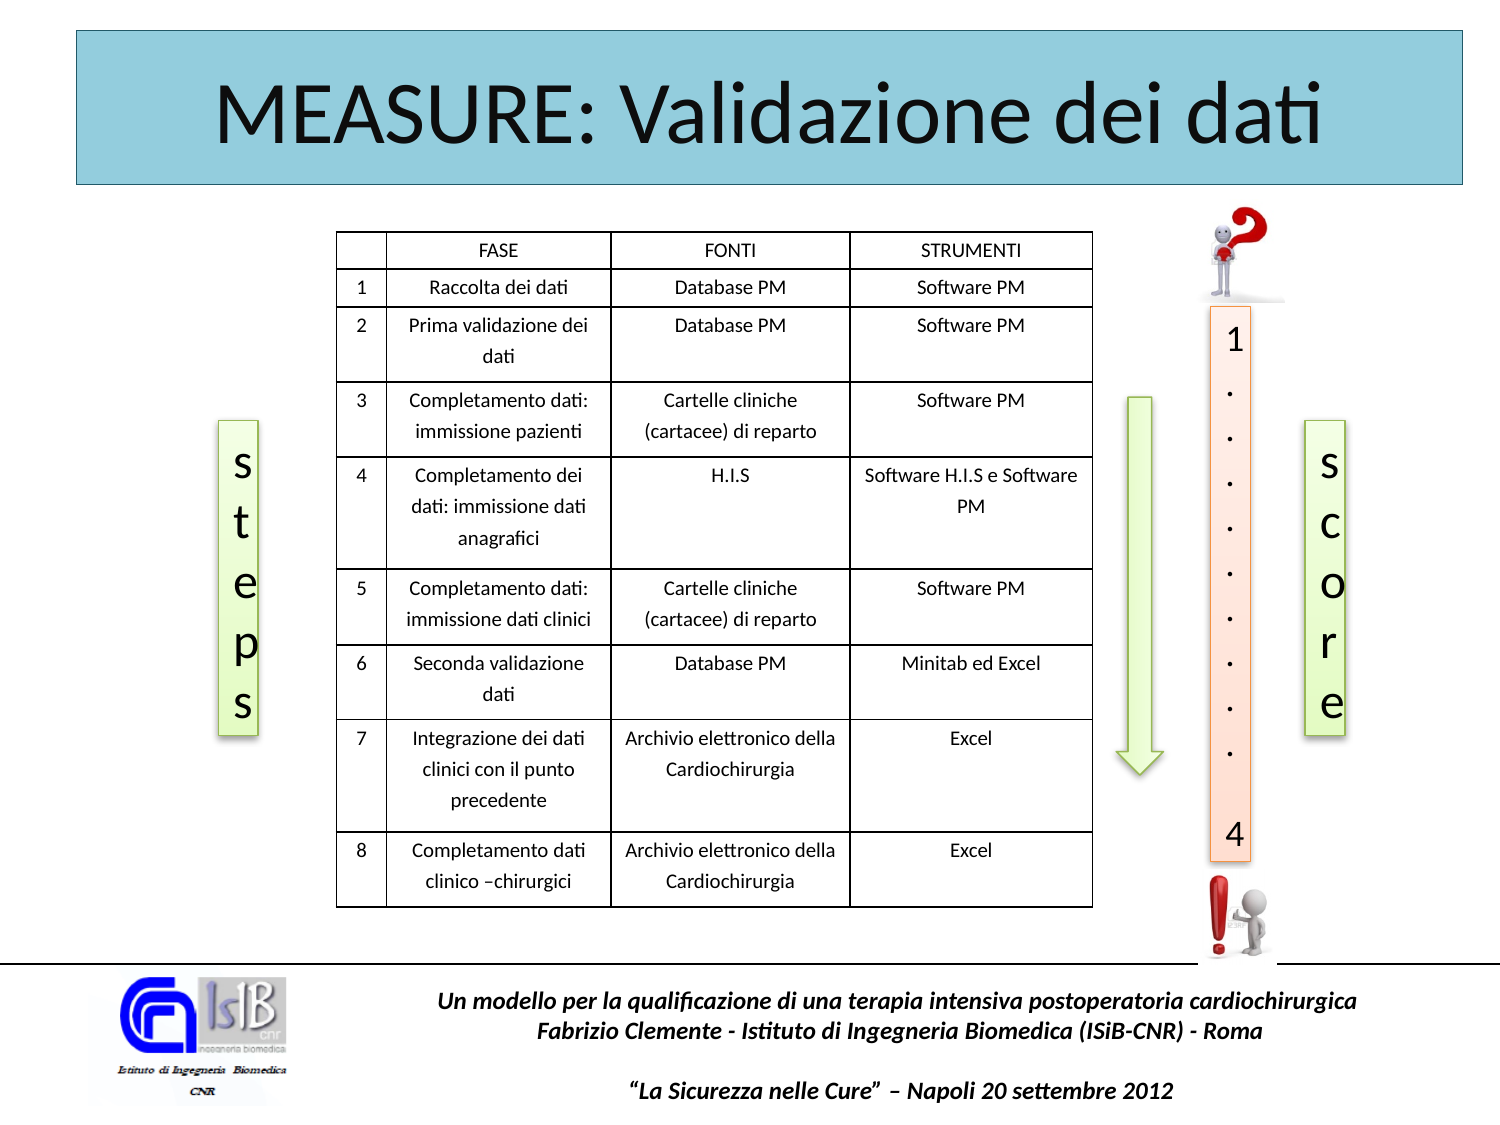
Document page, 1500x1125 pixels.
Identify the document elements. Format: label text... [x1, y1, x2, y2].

footer Un modello per la qualificazione di una terapia intensiva postoperatoria cardiochirurgica Fabrizio Clemente - Istituto di Ingegneria Biomedica (ISiB-CNR) - Roma “La Sicurezza nelle Cure” – Napoli 20 settembre 2012 [407, 964, 1395, 1125]
table_header FASE [387, 233, 610, 268]
table_cell Software H.I.S e Software PM [851, 458, 1092, 568]
table_cell 6 [337, 646, 386, 719]
table_cell 8 [337, 833, 386, 906]
text_box score [1304, 420, 1346, 736]
table_cell Completamento dati: immissione pazienti [387, 383, 610, 456]
picture [88, 965, 325, 1106]
table_cell 4 [337, 458, 386, 568]
table_cell Minitab ed Excel [851, 646, 1092, 719]
table_cell Seconda validazione dati [387, 646, 610, 719]
table_header FONTI [612, 233, 849, 268]
table_cell Raccolta dei dati [387, 270, 610, 306]
text_box steps [218, 420, 259, 736]
table_cell 7 [337, 720, 386, 831]
table_cell Excel [851, 833, 1092, 906]
table_cell 5 [337, 570, 386, 644]
table_cell Database PM [612, 270, 849, 306]
table_cell 2 [337, 308, 386, 381]
picture [1198, 869, 1277, 965]
table_header [337, 233, 386, 268]
table_cell Completamento dati clinico –chirurgici [387, 833, 610, 906]
table_cell Cartelle cliniche (cartacee) di reparto [612, 570, 849, 644]
picture [1163, 199, 1285, 303]
table_cell Archivio elettronico della Cardiochirurgia [612, 720, 849, 831]
table_cell Integrazione dei dati clinici con il punto precedente [387, 720, 610, 831]
table_cell Completamento dati: immissione dati clinici [387, 570, 610, 644]
table_cell Completamento dei dati: immissione dati anagrafici [387, 458, 610, 568]
table_cell H.I.S [612, 458, 849, 568]
table_cell Cartelle cliniche (cartacee) di reparto [612, 383, 849, 456]
table_cell Software PM [851, 308, 1092, 381]
table_cell 1 [337, 270, 386, 306]
table_cell Database PM [612, 646, 849, 719]
table_cell Software PM [851, 270, 1092, 306]
text_box MEASURE: Validazione dei dati [76, 30, 1463, 185]
table_cell Prima validazione dei dati [387, 308, 610, 381]
table_cell Database PM [612, 308, 849, 381]
table_header STRUMENTI [851, 233, 1092, 268]
table_cell Archivio elettronico della Cardiochirurgia [612, 833, 849, 906]
table_cell 3 [337, 383, 386, 456]
text_box [1115, 396, 1165, 776]
table_cell Excel [851, 720, 1092, 831]
table_cell Software PM [851, 570, 1092, 644]
table_cell Software PM [851, 383, 1092, 456]
text_box 1 . . . . . . . . . 4 [1210, 311, 1251, 862]
